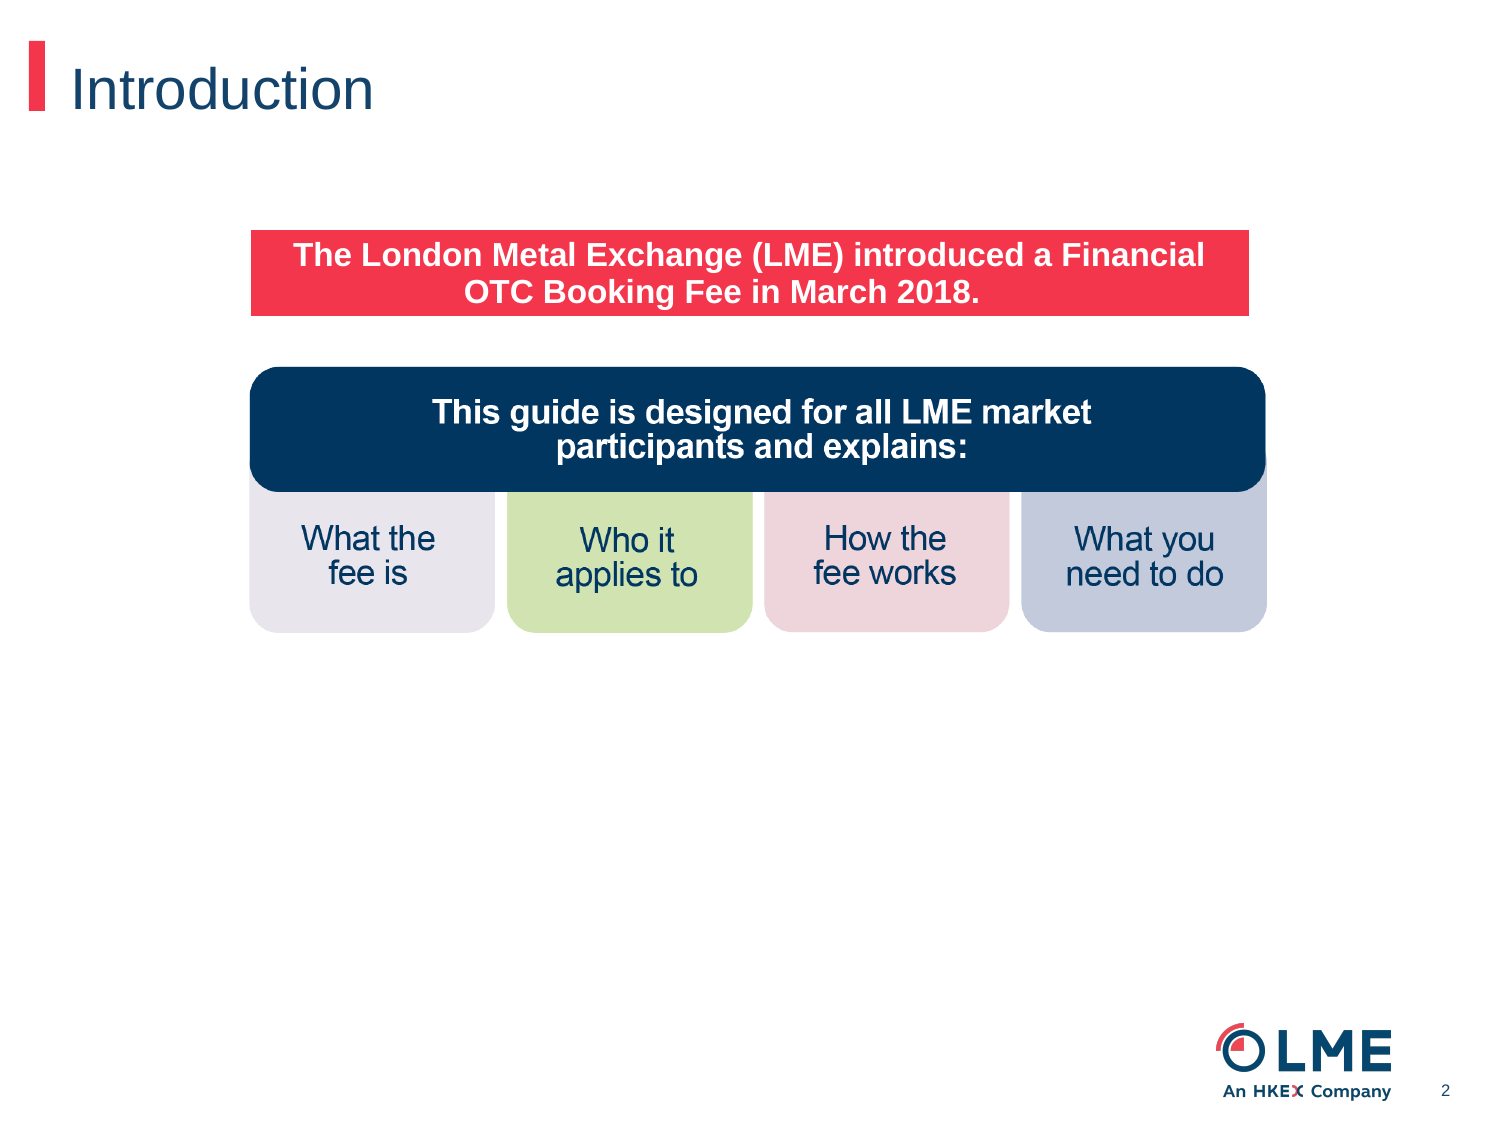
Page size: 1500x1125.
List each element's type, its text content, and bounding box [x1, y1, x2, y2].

table_header The London Metal Exchange (LME) introduced a Financial OTC Booking Fee in March 2018. [251, 230, 1249, 316]
picture [1216, 1023, 1391, 1101]
title Introduction [70, 58, 1430, 123]
picture [23, 347, 1353, 966]
